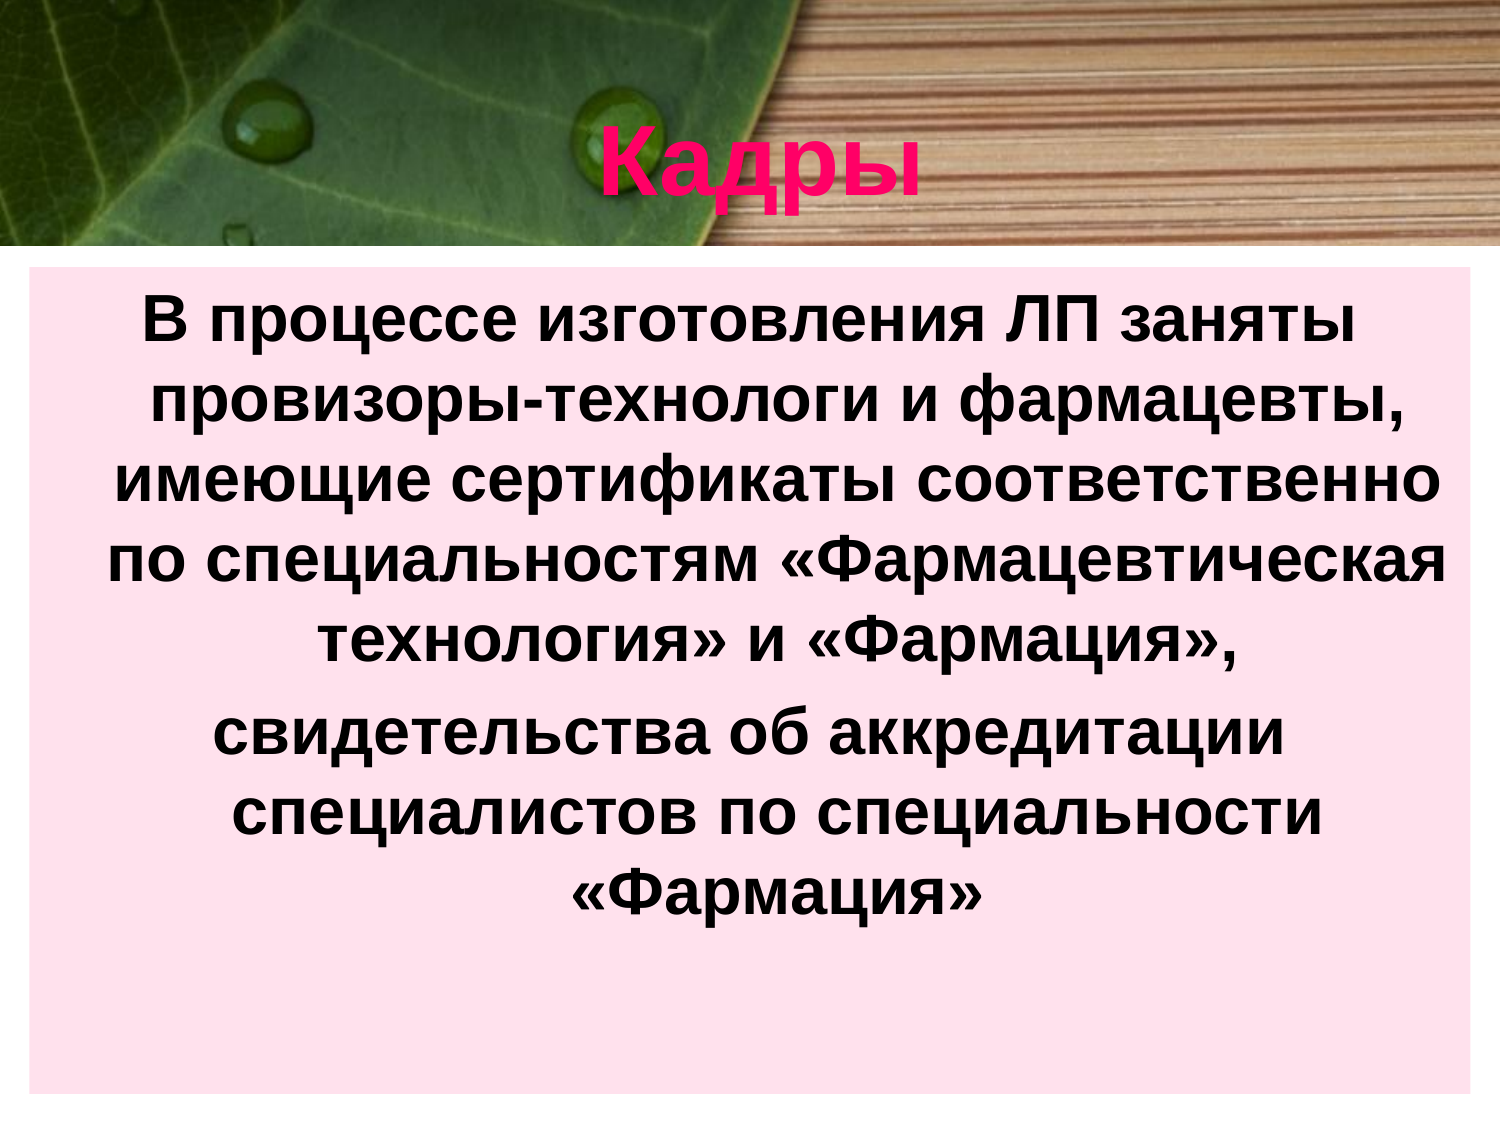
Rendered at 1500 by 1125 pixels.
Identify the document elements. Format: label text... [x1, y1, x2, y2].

title Кадры [111, 77, 1412, 233]
picture [0, 0, 1500, 246]
text_box В процессе изготовления ЛП заняты провизоры-технологи и фармацевты, имеющие сертификаты соответственно по специальностям «Фармацевтическая технология» и «Фармация», свидетельства об аккредитации специалистов по специальности «Фармация» [29, 267, 1471, 1094]
